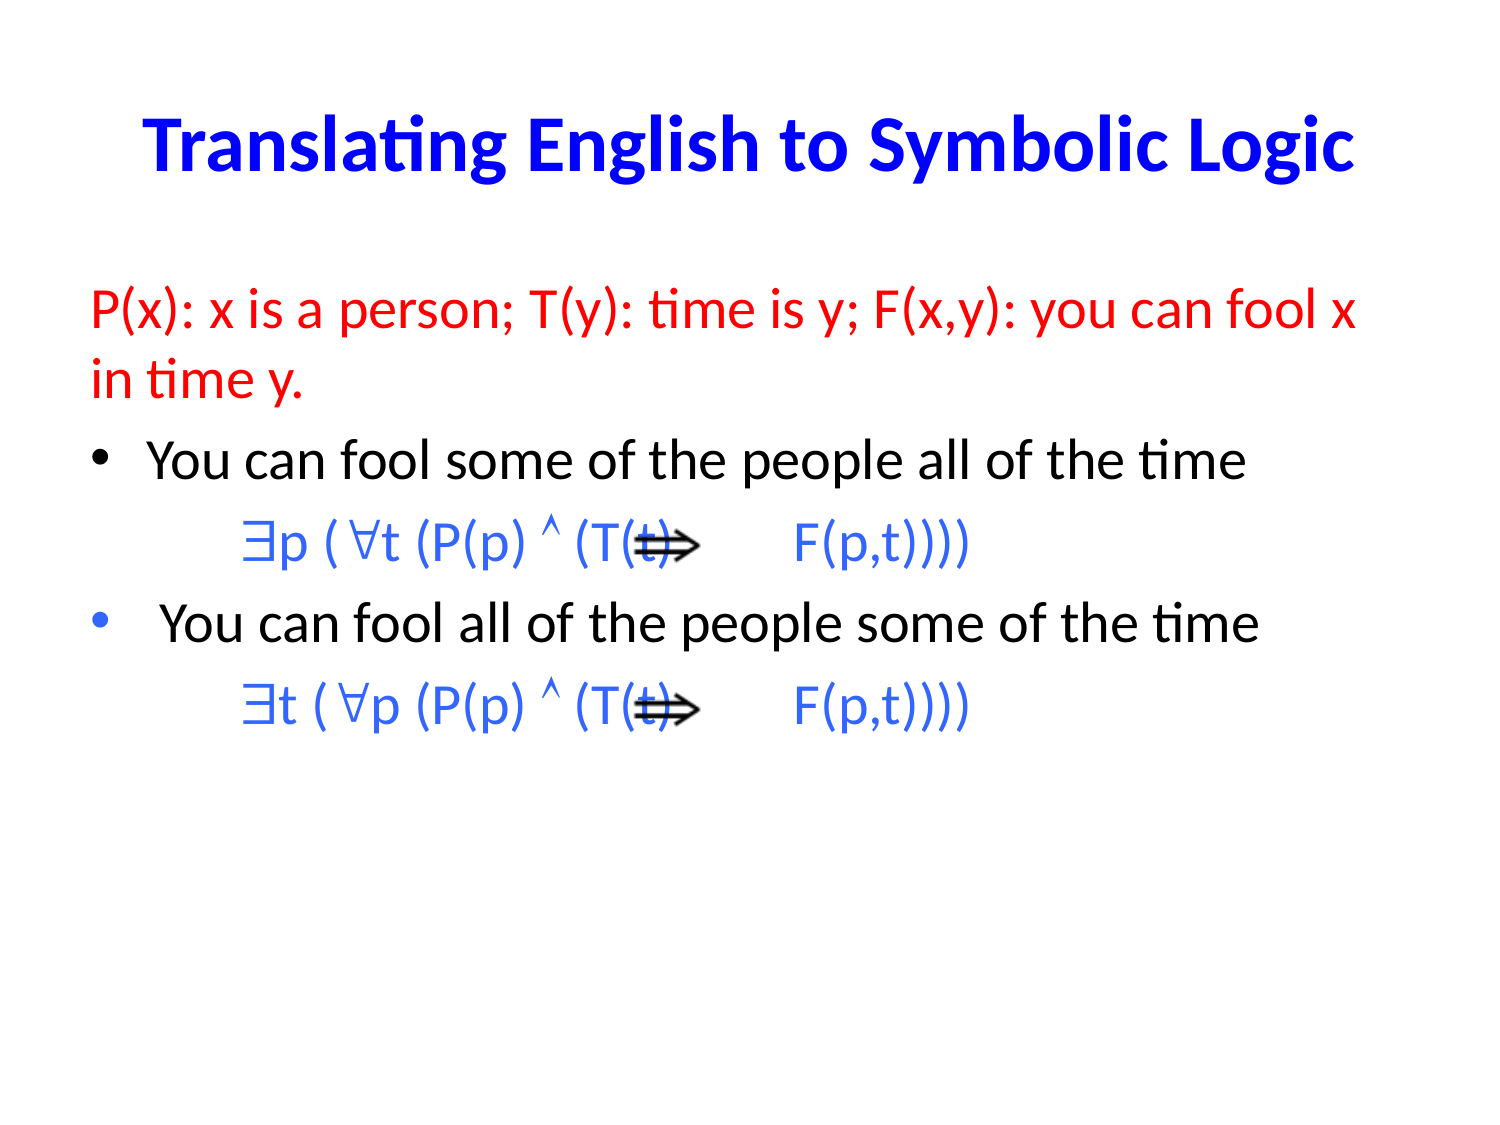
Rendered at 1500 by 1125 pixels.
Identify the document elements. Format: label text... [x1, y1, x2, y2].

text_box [630, 524, 703, 567]
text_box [630, 688, 703, 731]
list P(x): x is a person; T(y): time is y; F(x,y): you can fool x in time y. You can fool some of the people all of the time p (t (P(p)  (T(t) F(p,t)))) You can fool all of the people some of the time t (p (P(p)  (T(t) F(p,t)))) [75, 262, 1425, 1005]
title Translating English to Symbolic Logic [75, 45, 1425, 233]
